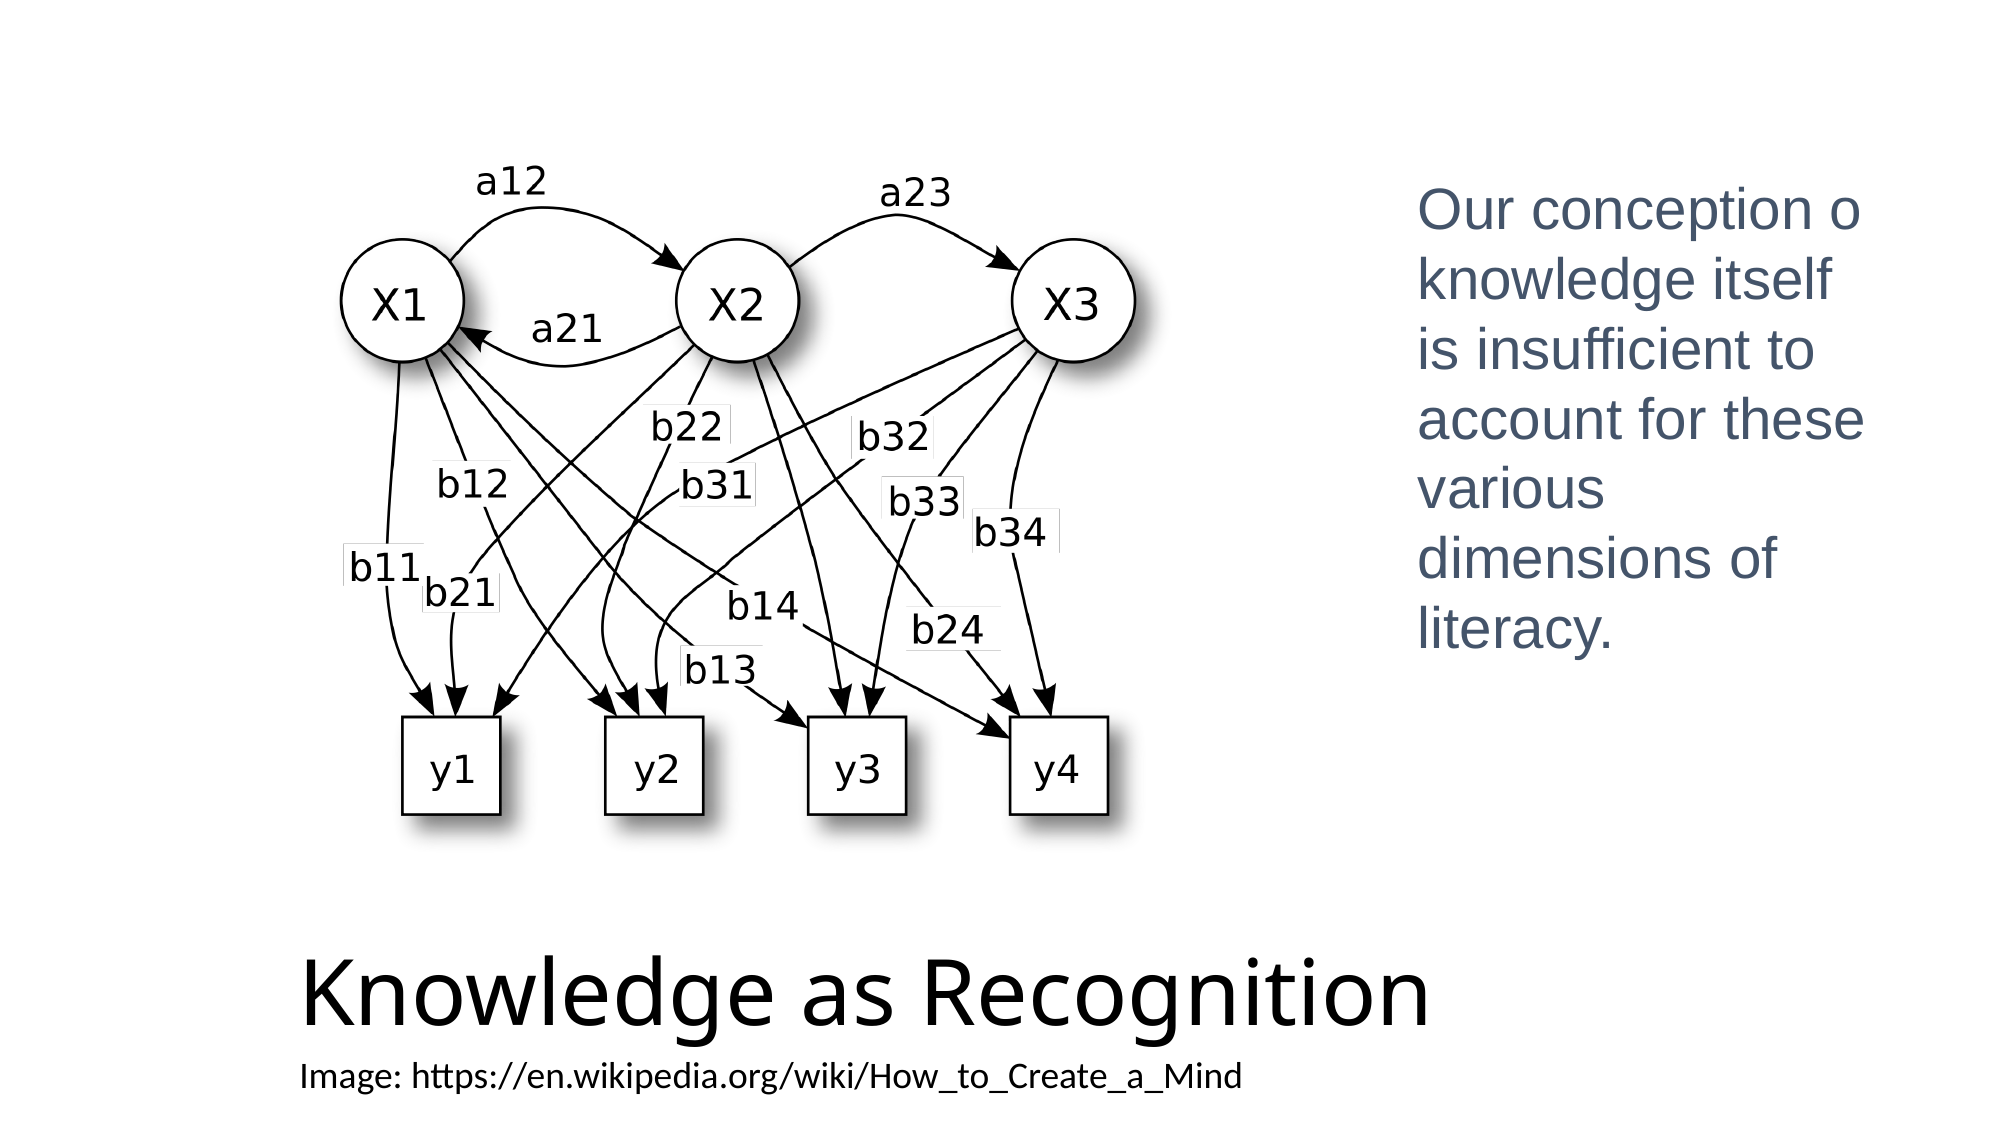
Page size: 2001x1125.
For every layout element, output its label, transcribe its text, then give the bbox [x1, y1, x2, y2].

title Knowledge as Recognition [283, 886, 1834, 1105]
text_box Image: https://en.wikipedia.org/wiki/How_to_Create_a_Mind [284, 1043, 1260, 1104]
text_box Our conception o knowledge itself is insufficient to account for these various dimensions of literacy. [1403, 163, 1897, 668]
picture [216, 97, 1257, 930]
